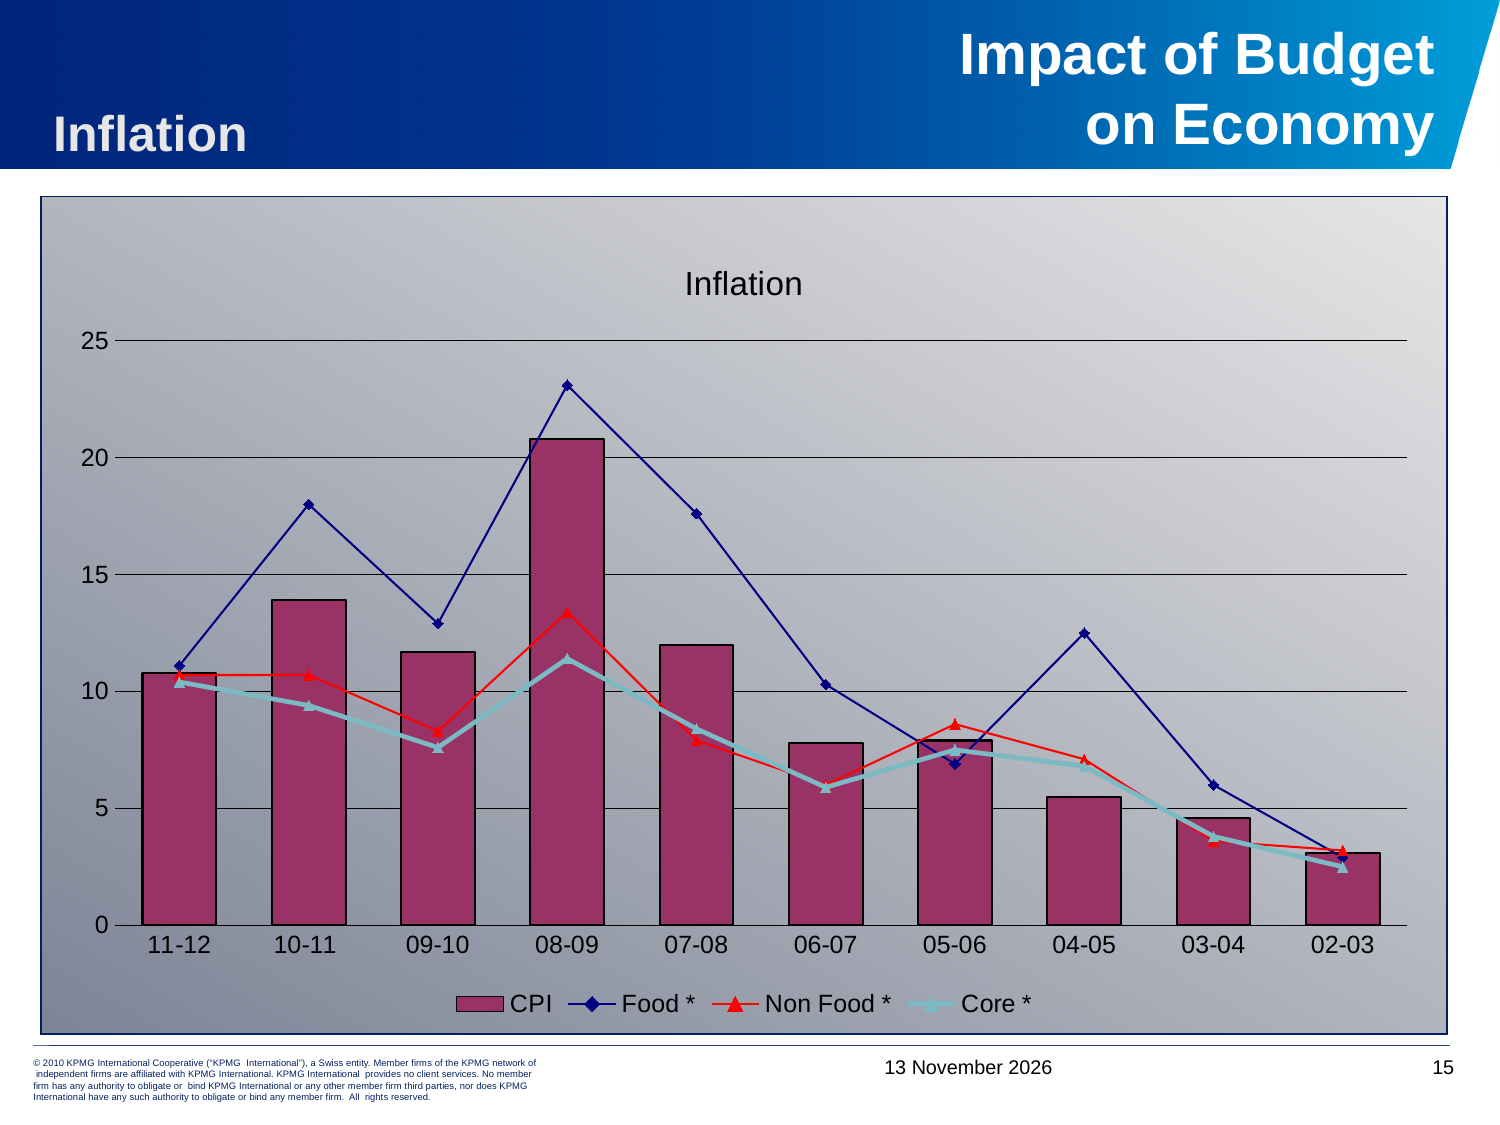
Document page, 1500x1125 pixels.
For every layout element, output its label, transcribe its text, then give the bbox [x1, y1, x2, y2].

picture [0, 0, 1270, 169]
title Impact of Budget on Economy [938, 23, 1436, 150]
text_box Inflation [53, 89, 526, 173]
picture [1452, 6, 1500, 169]
picture [1406, 150, 1418, 155]
text_box [41, 196, 1447, 1034]
slide_number 15 [1360, 1047, 1470, 1094]
chart [52, 231, 1436, 1024]
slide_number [832, 1047, 1105, 1094]
